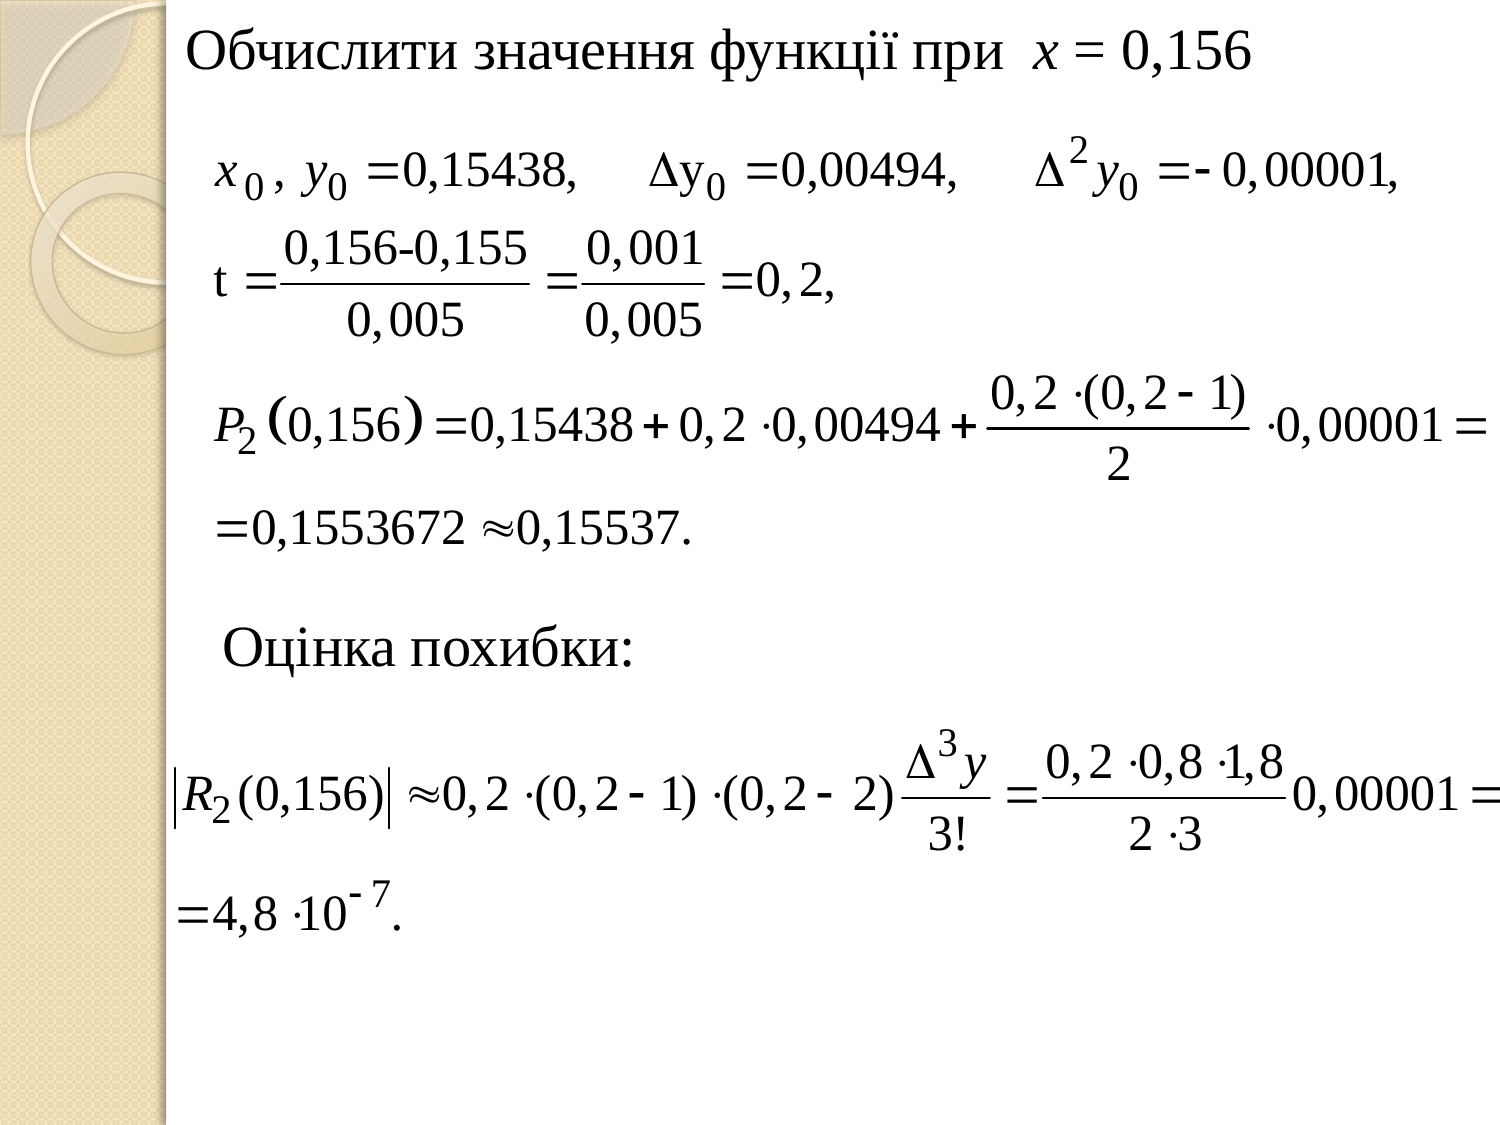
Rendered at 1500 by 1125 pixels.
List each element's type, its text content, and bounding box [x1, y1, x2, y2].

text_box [206, 125, 1488, 563]
text_box Обчислити значення функції при x = 0,156 [171, 4, 1471, 89]
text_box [166, 715, 1500, 947]
text_box Оцінка похибки: [207, 600, 651, 686]
